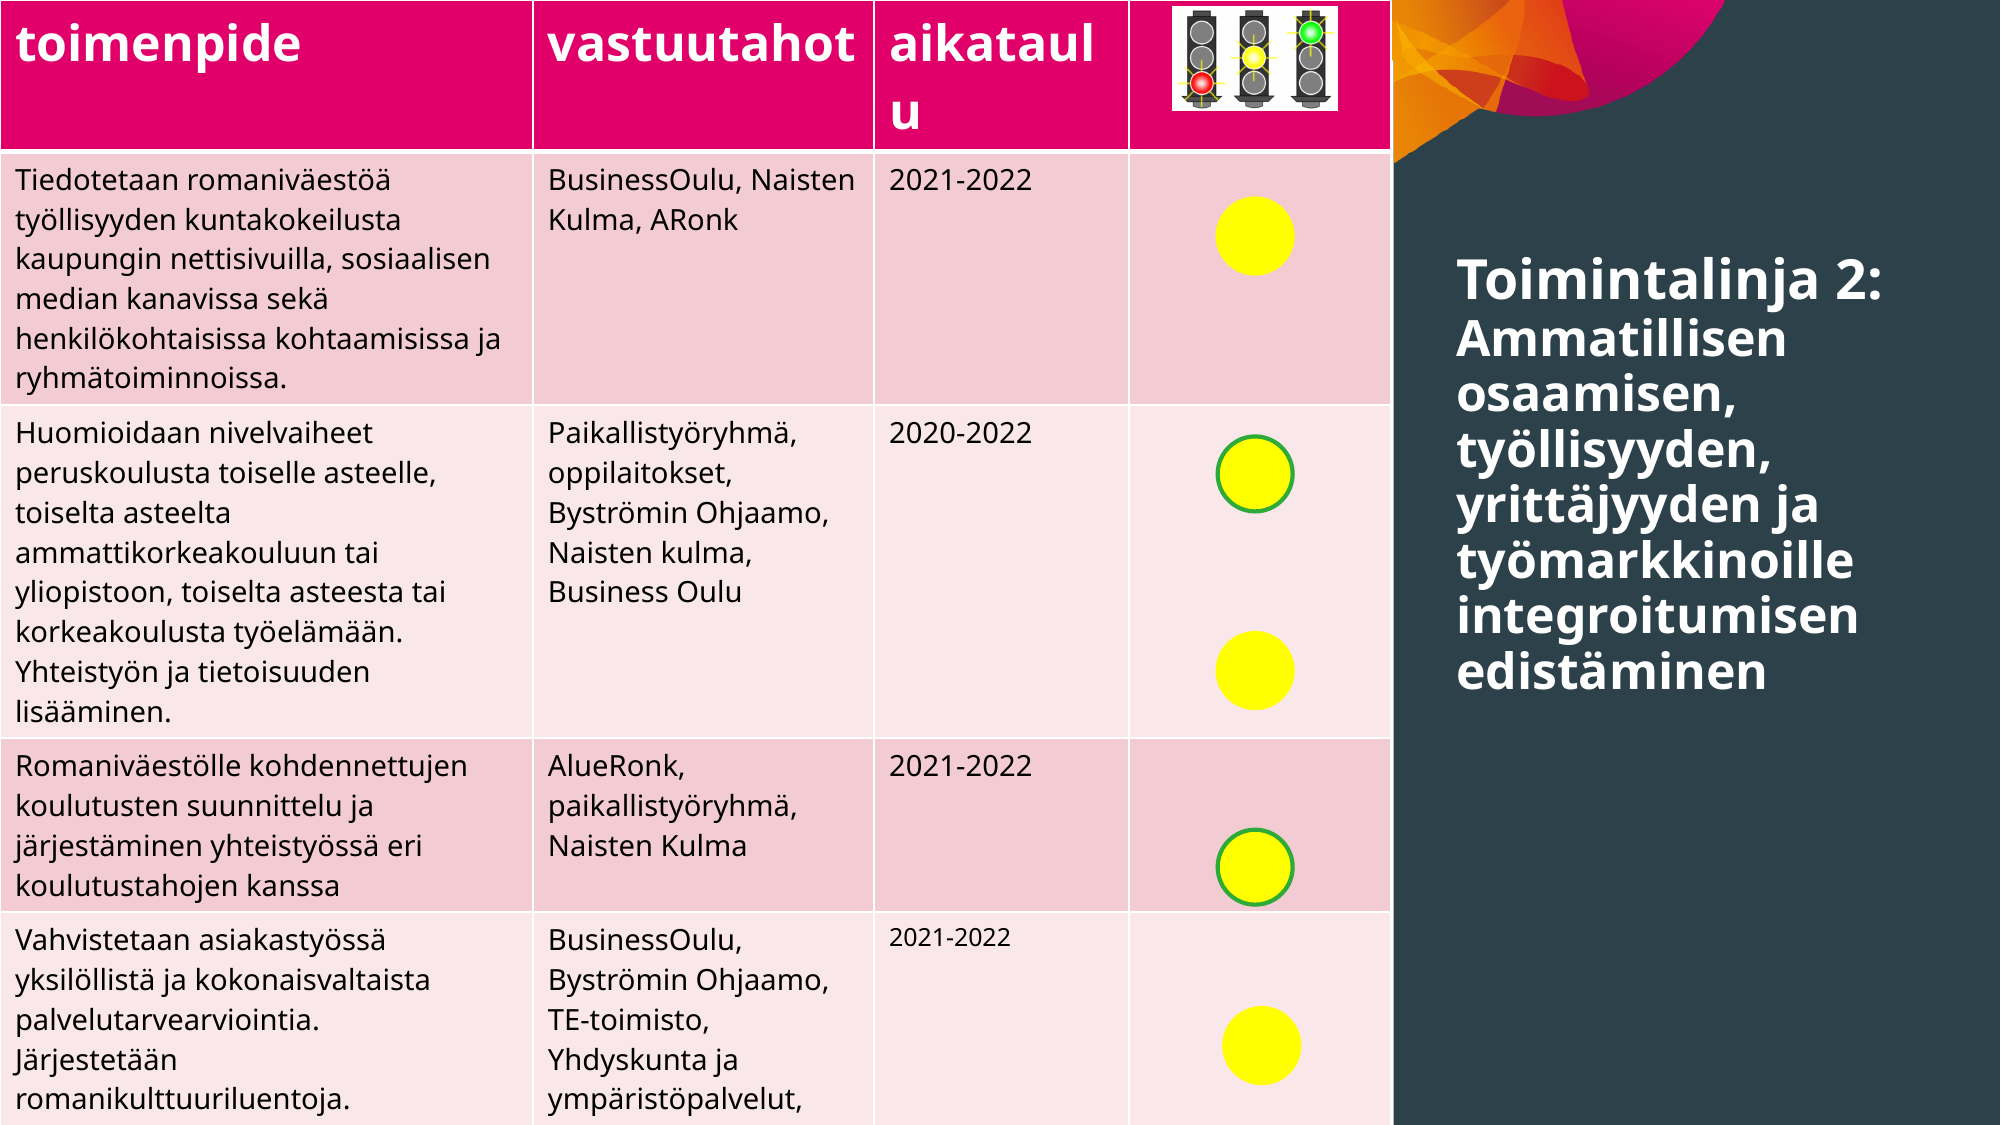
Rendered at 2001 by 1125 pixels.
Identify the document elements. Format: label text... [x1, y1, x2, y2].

text_box [1215, 630, 1295, 711]
text_box [1215, 434, 1295, 514]
text_box [1215, 827, 1295, 907]
list Toimintalinja 2: Ammatillisen osaamisen, työllisyyden, yrittäjyyden ja työmarkkinoille integroitumisen edistäminen [1441, 247, 1926, 437]
table_cell BusinessOulu, Byströmin Ohjaamo, TE-toimisto, Yhdyskunta ja ympäristöpalvelut, Naisten Kulma [534, 913, 873, 1125]
table_header toimenpide [1, 1, 532, 149]
table_cell [1130, 739, 1390, 911]
table_cell Huomioidaan nivelvaiheet peruskoulusta toiselle asteelle, toiselta asteelta ammattikorkeakouluun tai yliopistoon, toiselta asteesta tai korkeakoulusta työelämään. Yhteistyön ja tietoisuuden lisääminen. [1, 406, 532, 737]
table_cell AlueRonk, paikallistyöryhmä, Naisten Kulma [534, 739, 873, 911]
table_cell BusinessOulu, Naisten Kulma, ARonk [534, 154, 873, 404]
table_cell Romaniväestölle kohdennettujen koulutusten suunnittelu ja järjestäminen yhteistyössä eri koulutustahojen kanssa [1, 739, 532, 911]
table_header aikataulu [875, 1, 1128, 149]
table_cell [1130, 913, 1390, 1125]
table_cell [1130, 406, 1390, 737]
table_cell 2021-2022 [875, 739, 1128, 911]
picture [1172, 6, 1338, 111]
table_cell Vahvistetaan asiakastyössä yksilöllistä ja kokonaisvaltaista palvelutarvearviointia. Järjestetään romanikulttuuriluentoja. [1, 913, 532, 1125]
table_header vastuutahot [534, 1, 873, 149]
table_cell Tiedotetaan romaniväestöä työllisyyden kuntakokeilusta kaupungin nettisivuilla, sosiaalisen median kanavissa sekä henkilökohtaisissa kohtaamisissa ja ryhmätoiminnoissa. [1, 154, 532, 404]
picture [1392, 0, 1725, 163]
table_cell Paikallistyöryhmä, oppilaitokset, Byströmin Ohjaamo, Naisten kulma, Business Oulu [534, 406, 873, 737]
table_cell 2021-2022 [875, 913, 1128, 1125]
table_cell 2020-2022 [875, 406, 1128, 737]
table_header [1130, 1, 1390, 149]
table_cell 2021-2022 [875, 154, 1128, 404]
text_box [1222, 1005, 1302, 1086]
text_box [1215, 196, 1295, 276]
table_cell [1130, 154, 1390, 404]
